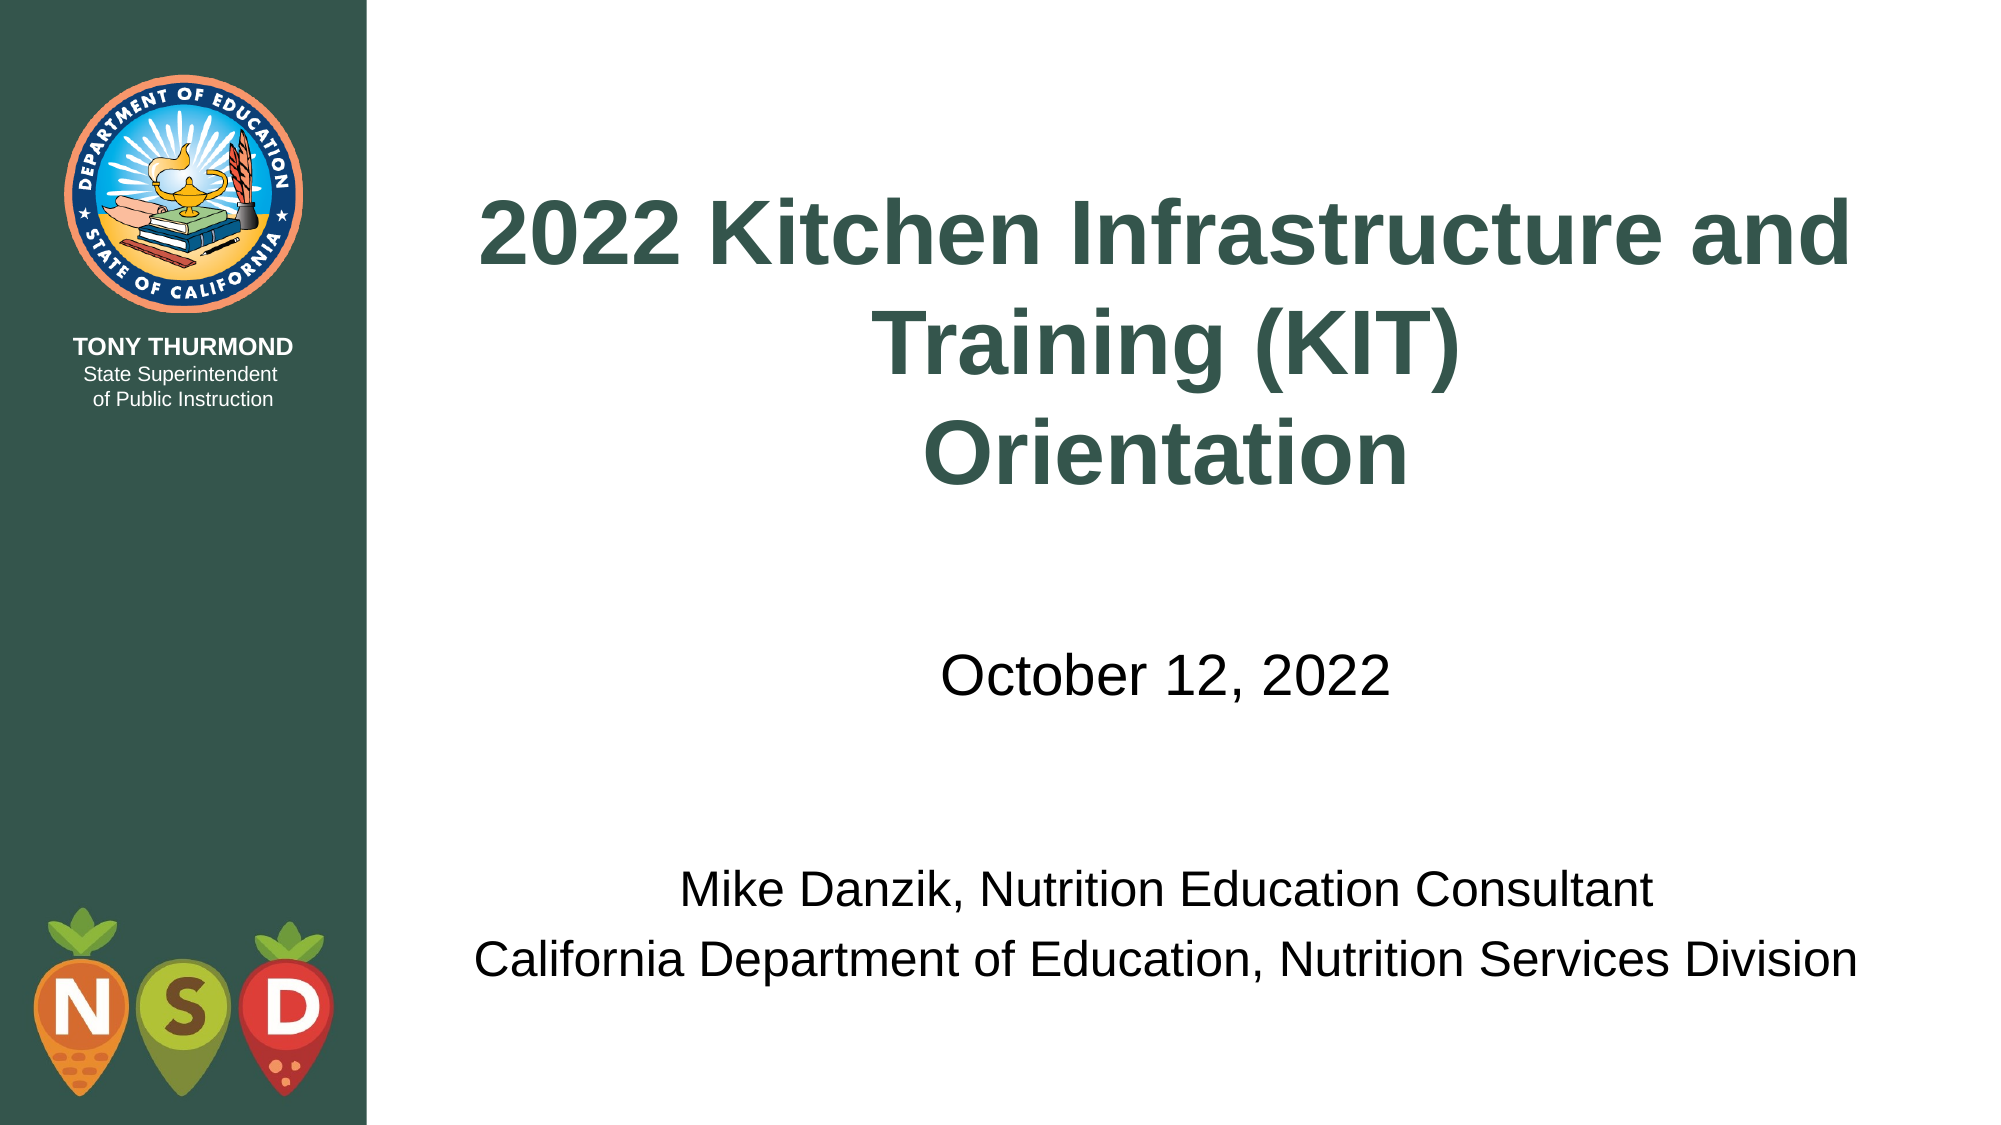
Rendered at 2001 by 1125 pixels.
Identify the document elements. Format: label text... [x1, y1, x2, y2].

title 2022 Kitchen Infrastructure and Training (KIT) Orientation [416, 144, 1917, 530]
picture [13, 892, 354, 1108]
picture [64, 74, 303, 313]
list October 12, 2022 Mike Danzik, Nutrition Education Consultant California Department of Education, Nutrition Services Division [416, 547, 1917, 1050]
